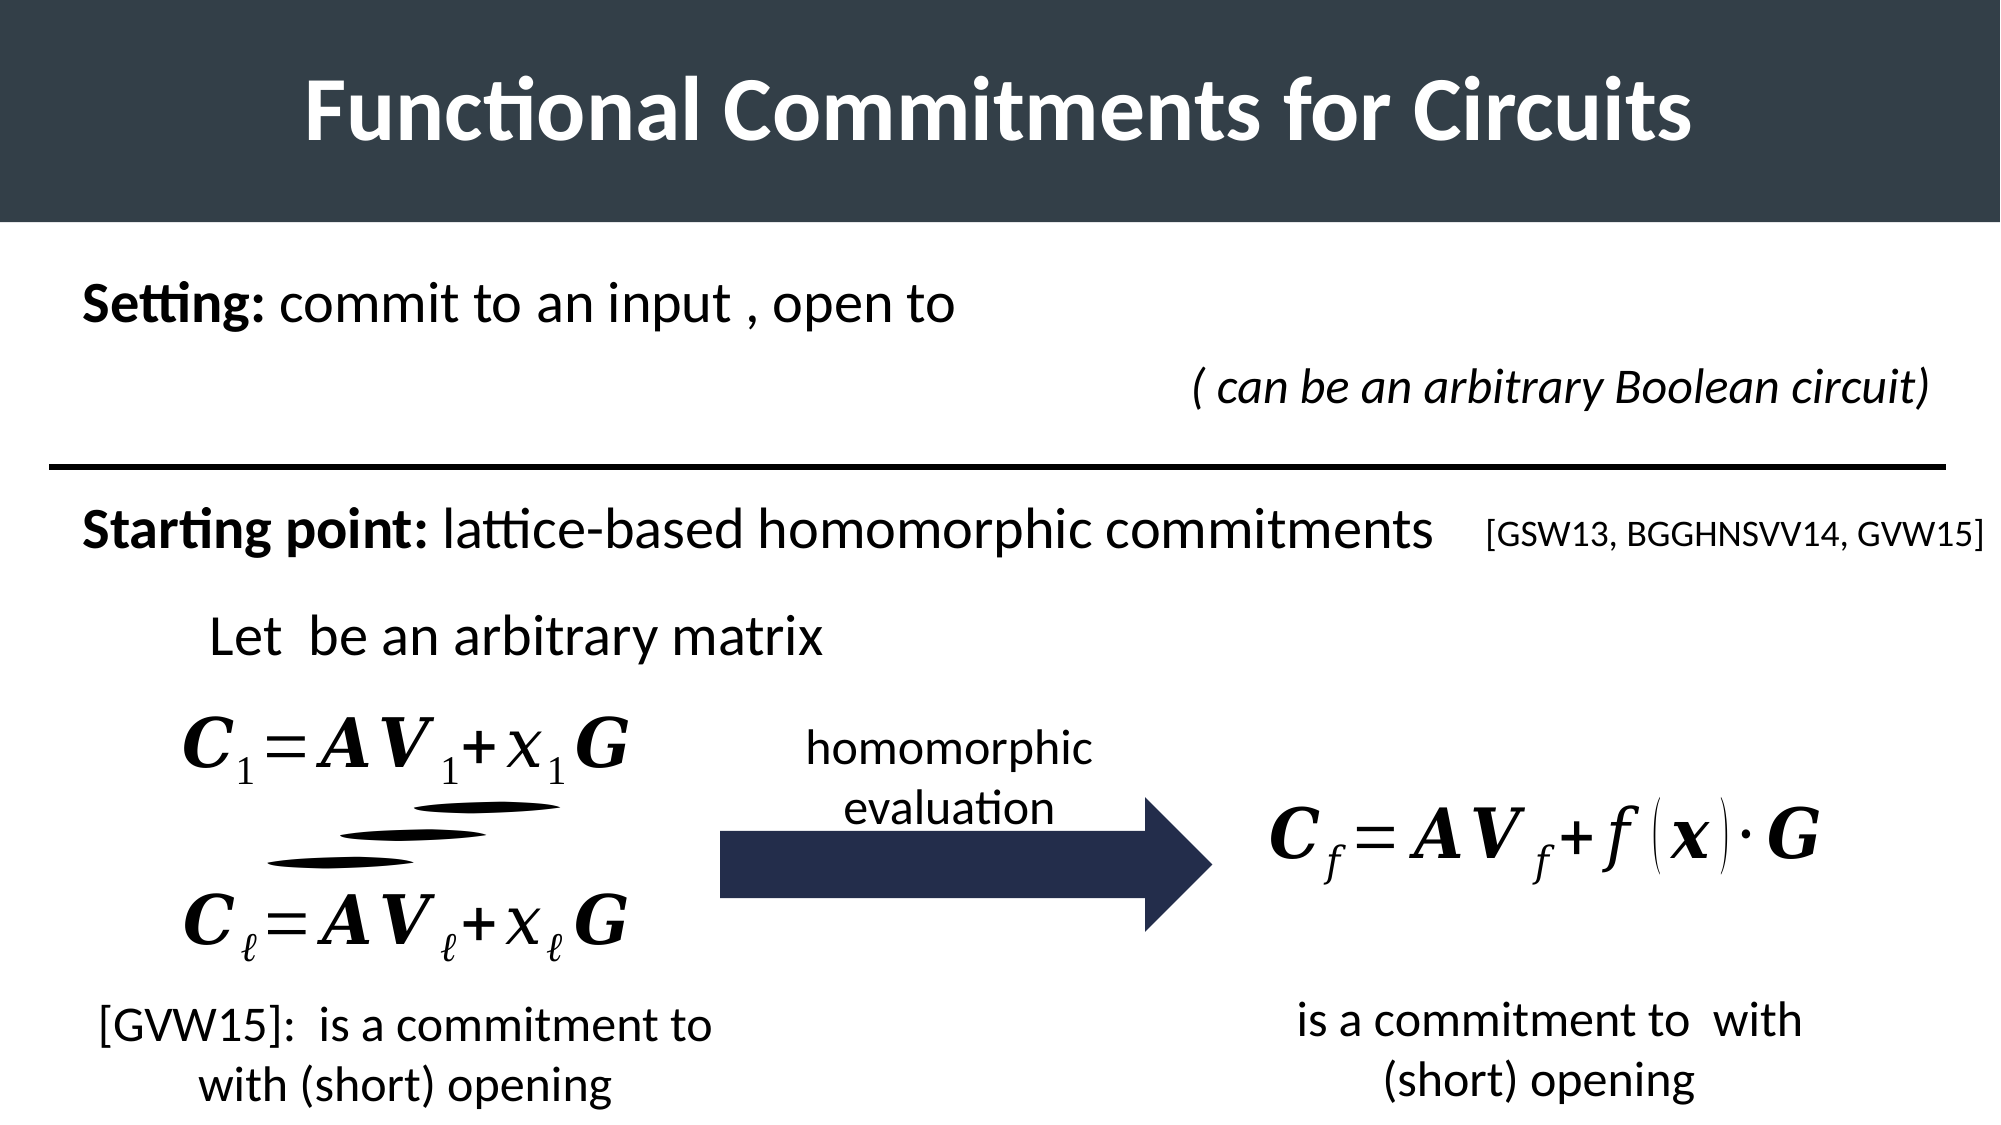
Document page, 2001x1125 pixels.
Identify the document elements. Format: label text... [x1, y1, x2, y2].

text_box homomorphic evaluation [753, 706, 1146, 842]
text_box [GSW13, BGGHNSVV14, GVW15] [1470, 501, 2000, 562]
text_box Starting point: lattice-based homomorphic commitments [67, 483, 1900, 568]
text_box [719, 796, 1214, 935]
title Functional Commitments for Circuits [0, 0, 2000, 223]
